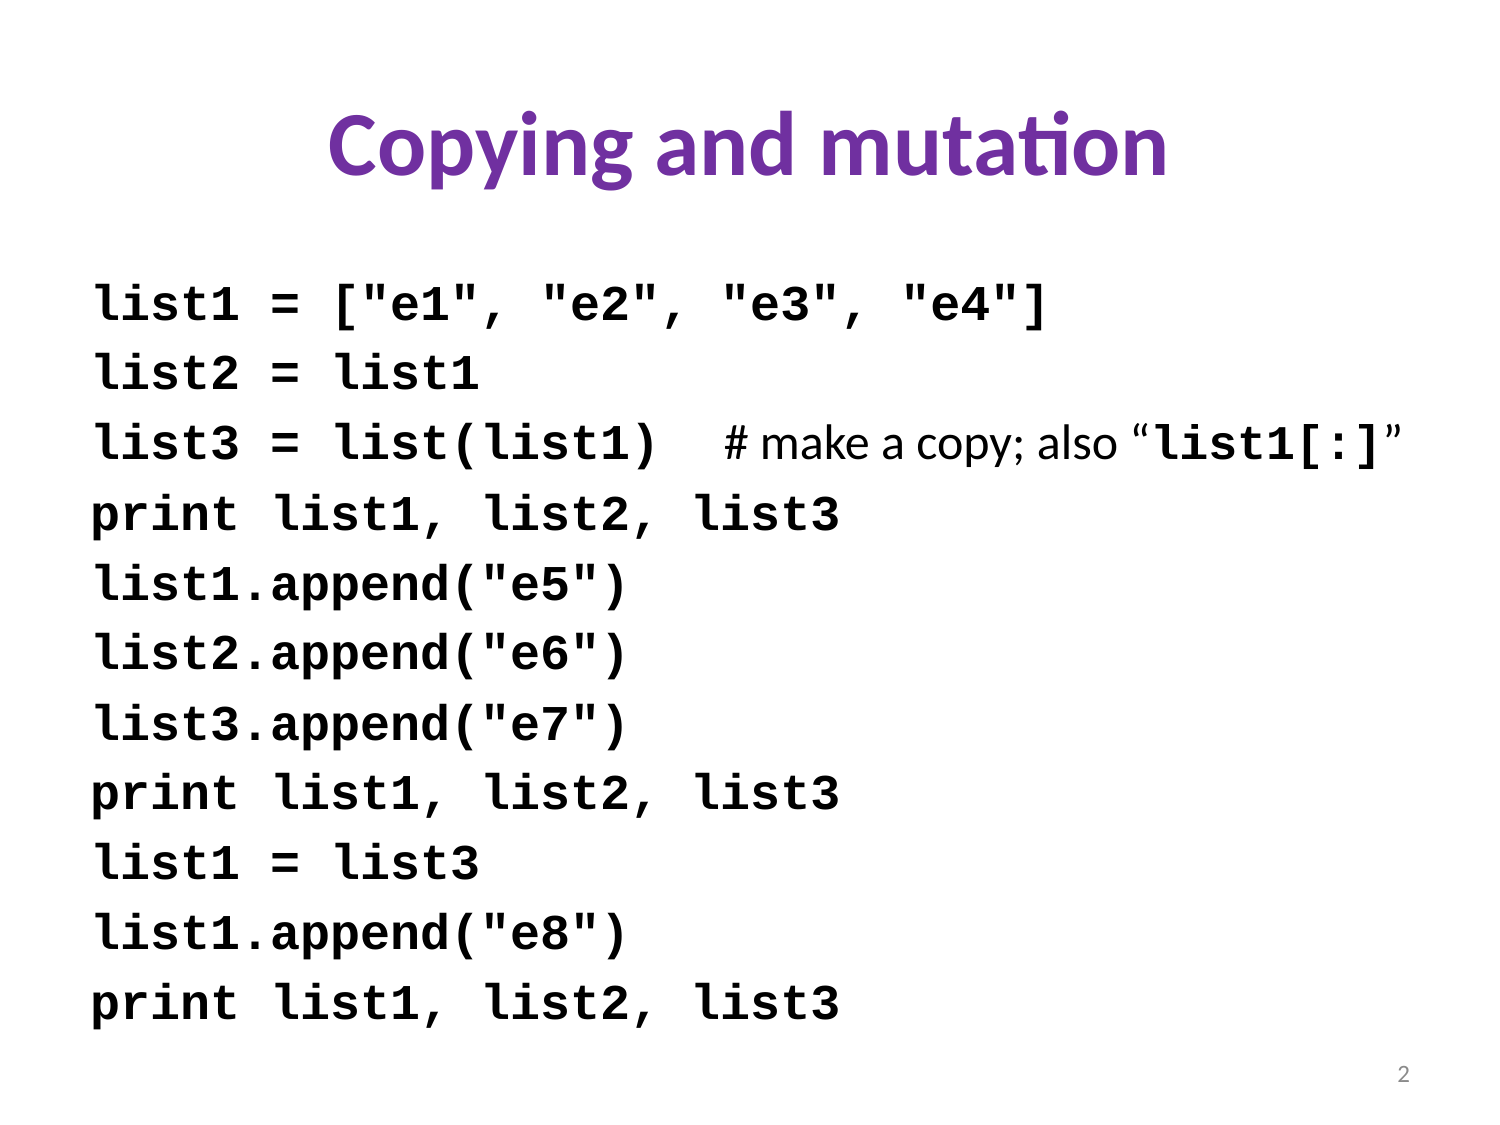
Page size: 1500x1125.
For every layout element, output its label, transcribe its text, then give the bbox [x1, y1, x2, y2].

list list1 = ["e1", "e2", "e3", "e4"] list2 = list1 list3 = list(list1) # make a copy; also “list1[:]” print list1, list2, list3 list1.append("e5") list2.append("e6") list3.append("e7") print list1, list2, list3 list1 = list3 list1.append("e8") print list1, list2, list3 [75, 262, 1488, 1038]
title Copying and mutation [75, 45, 1425, 233]
slide_number 2 [1074, 1042, 1425, 1103]
